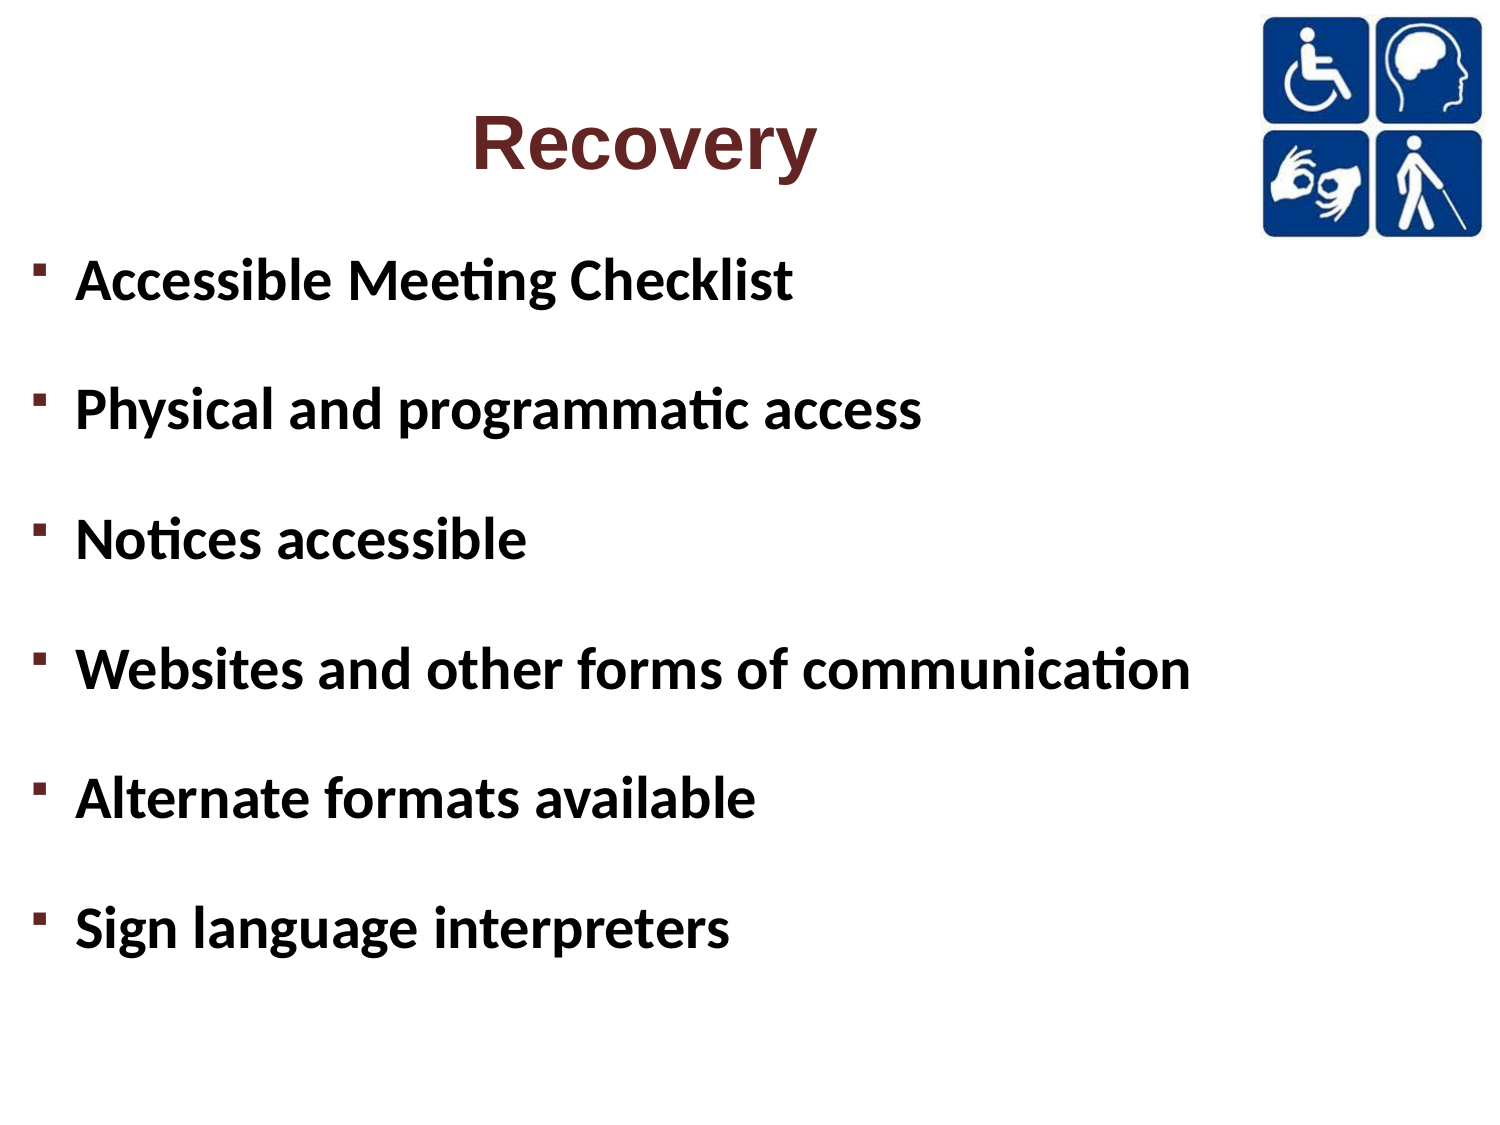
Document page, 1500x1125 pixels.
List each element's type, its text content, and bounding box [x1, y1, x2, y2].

picture [1260, 14, 1485, 240]
list Accessible Meeting Checklist Physical and programmatic access Notices accessible Websites and other forms of communication Alternate formats available Sign language interpreters [15, 224, 1475, 1080]
title Recovery [45, 45, 1245, 224]
